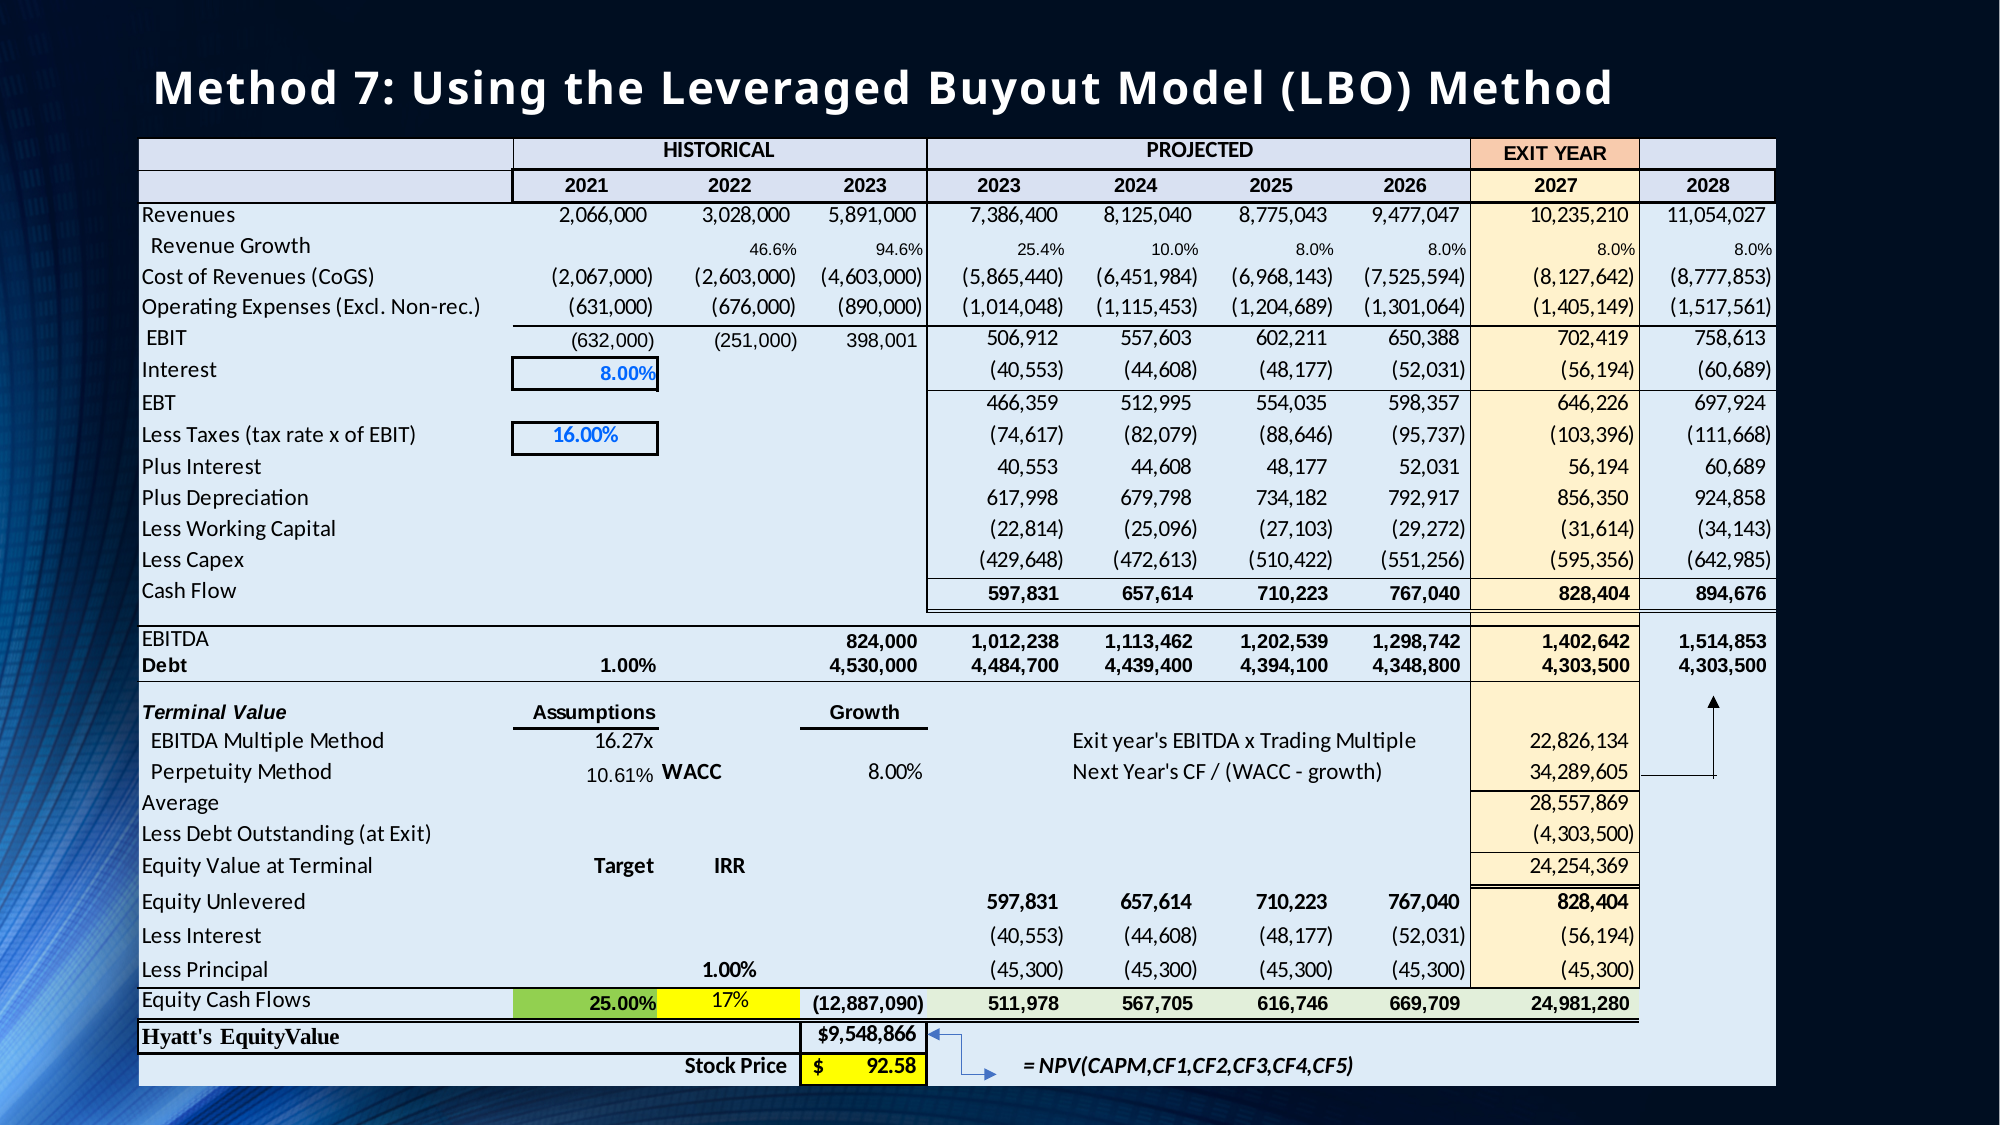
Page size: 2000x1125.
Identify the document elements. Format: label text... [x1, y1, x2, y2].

title Method 7: Using the Leveraged Buyout Model (LBO) Method [137, 24, 1638, 137]
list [137, 137, 1778, 1088]
picture [0, 0, 2000, 1125]
